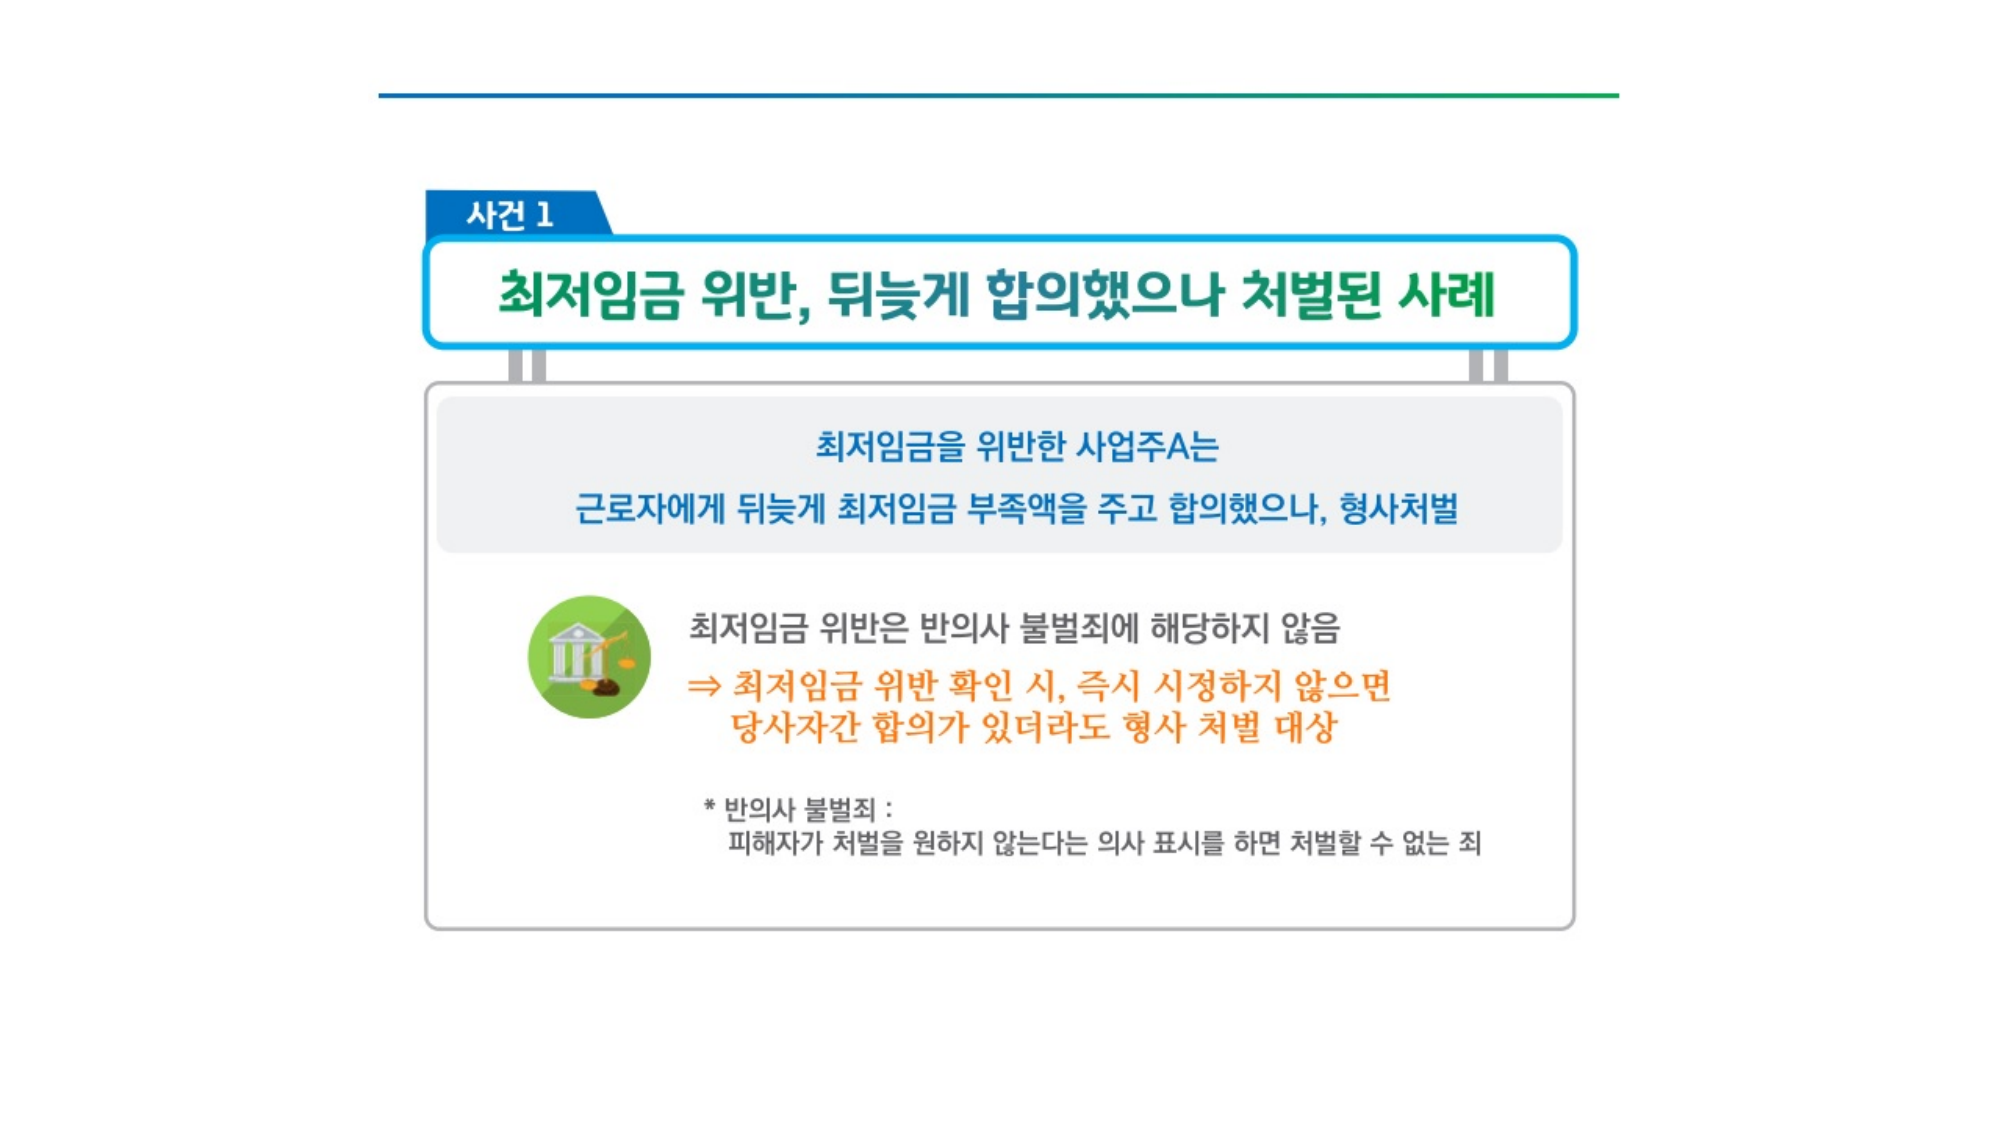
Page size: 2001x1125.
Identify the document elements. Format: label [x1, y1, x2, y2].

picture [368, 78, 1632, 1047]
